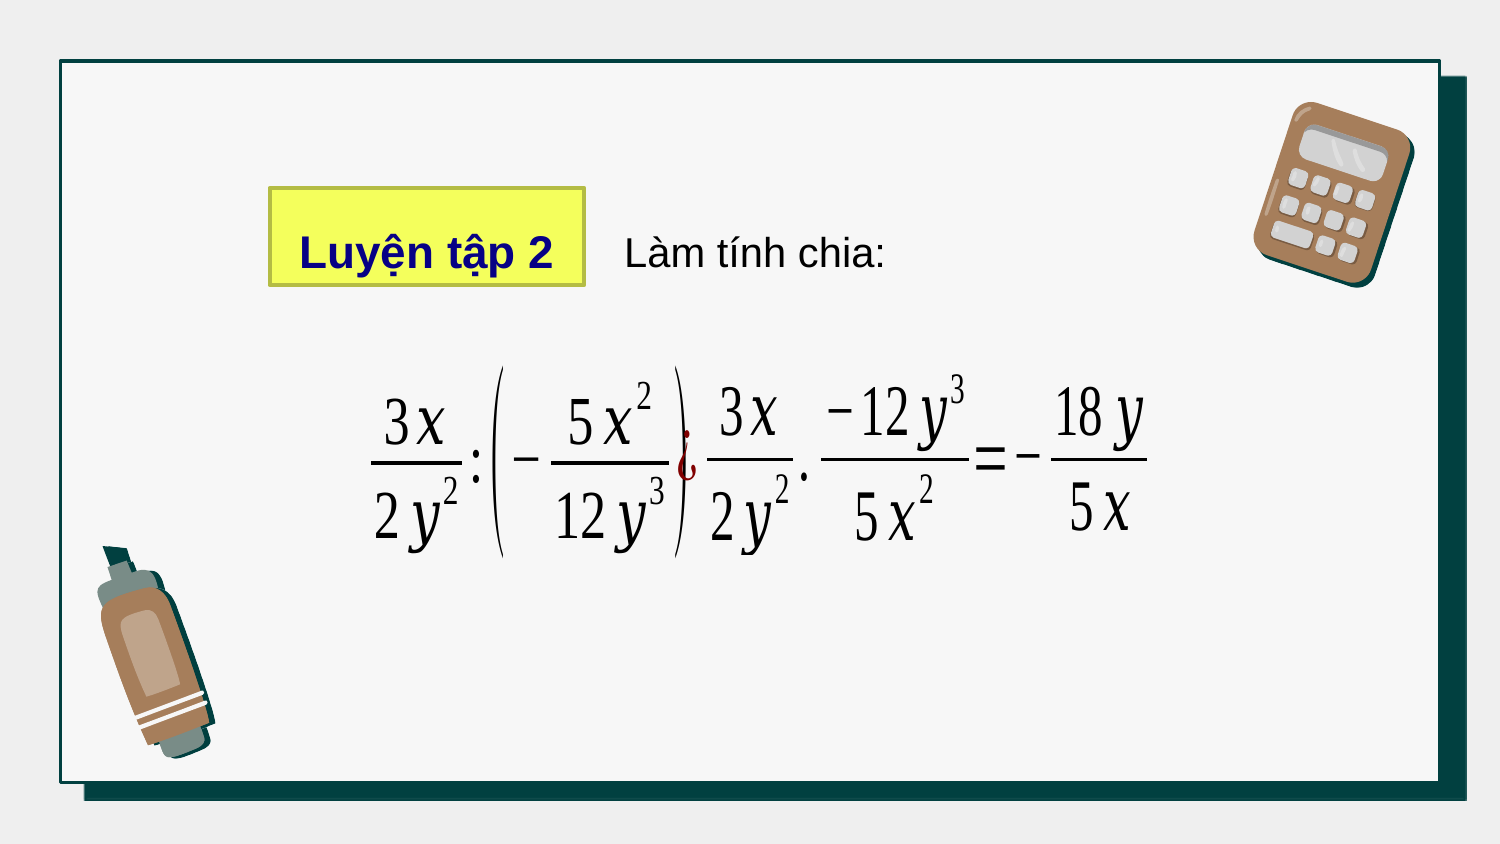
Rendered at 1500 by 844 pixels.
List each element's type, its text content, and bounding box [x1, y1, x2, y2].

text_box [1250, 101, 1413, 283]
text_box Làm tính chia: [609, 193, 1003, 284]
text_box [51, 575, 243, 735]
text_box Luyện tập 2 [269, 187, 585, 286]
